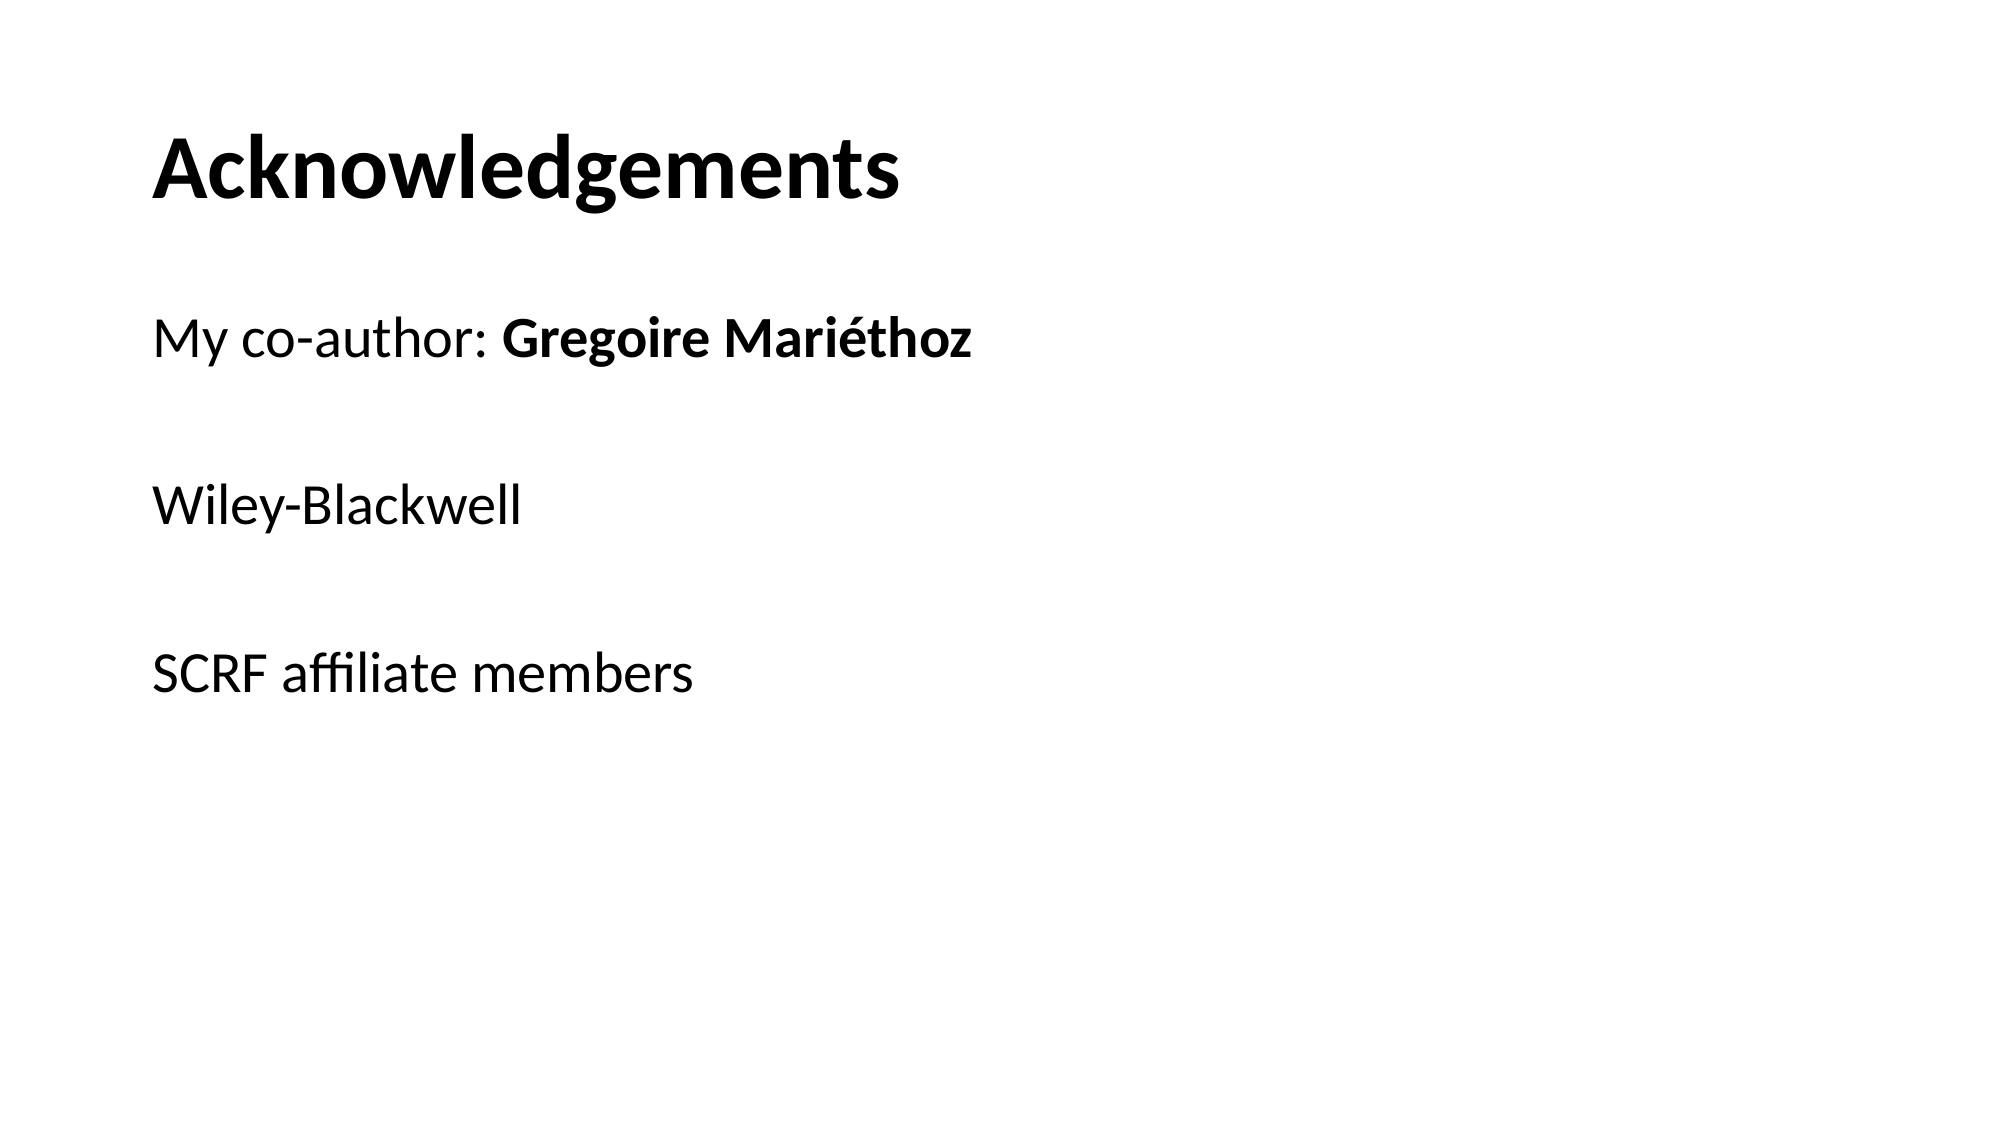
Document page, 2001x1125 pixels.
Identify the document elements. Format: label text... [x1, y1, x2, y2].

list My co-author: Gregoire Mariéthoz Wiley-Blackwell SCRF affiliate members [137, 299, 1750, 1014]
title Acknowledgements [137, 59, 1863, 278]
